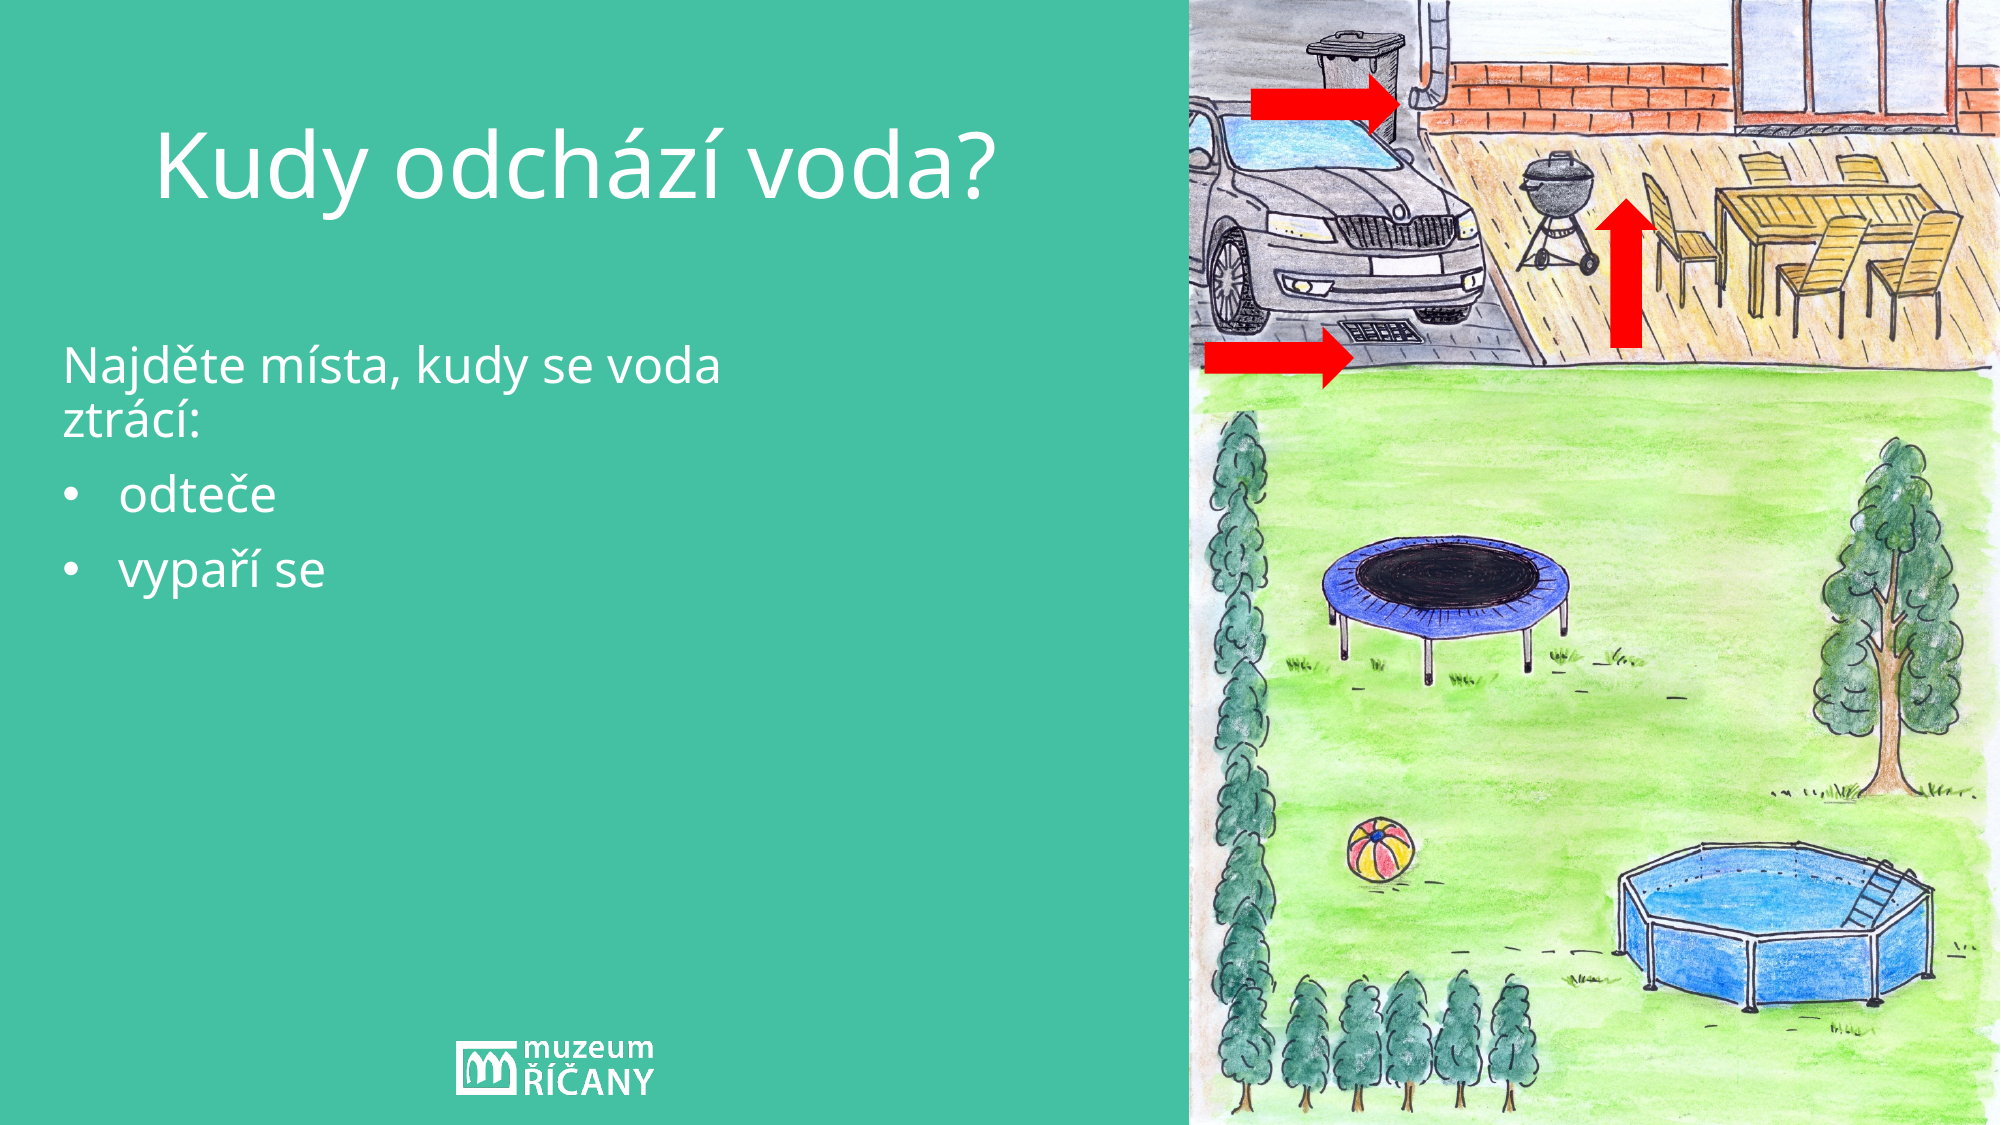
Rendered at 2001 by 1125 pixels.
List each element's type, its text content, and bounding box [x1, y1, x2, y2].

subtitle Najděte místa, kudy se voda ztrácí: odteče vypaří se [47, 332, 863, 987]
title Kudy odchází voda? [137, 59, 1189, 278]
picture [1189, 0, 2000, 1125]
picture [450, 1032, 659, 1125]
